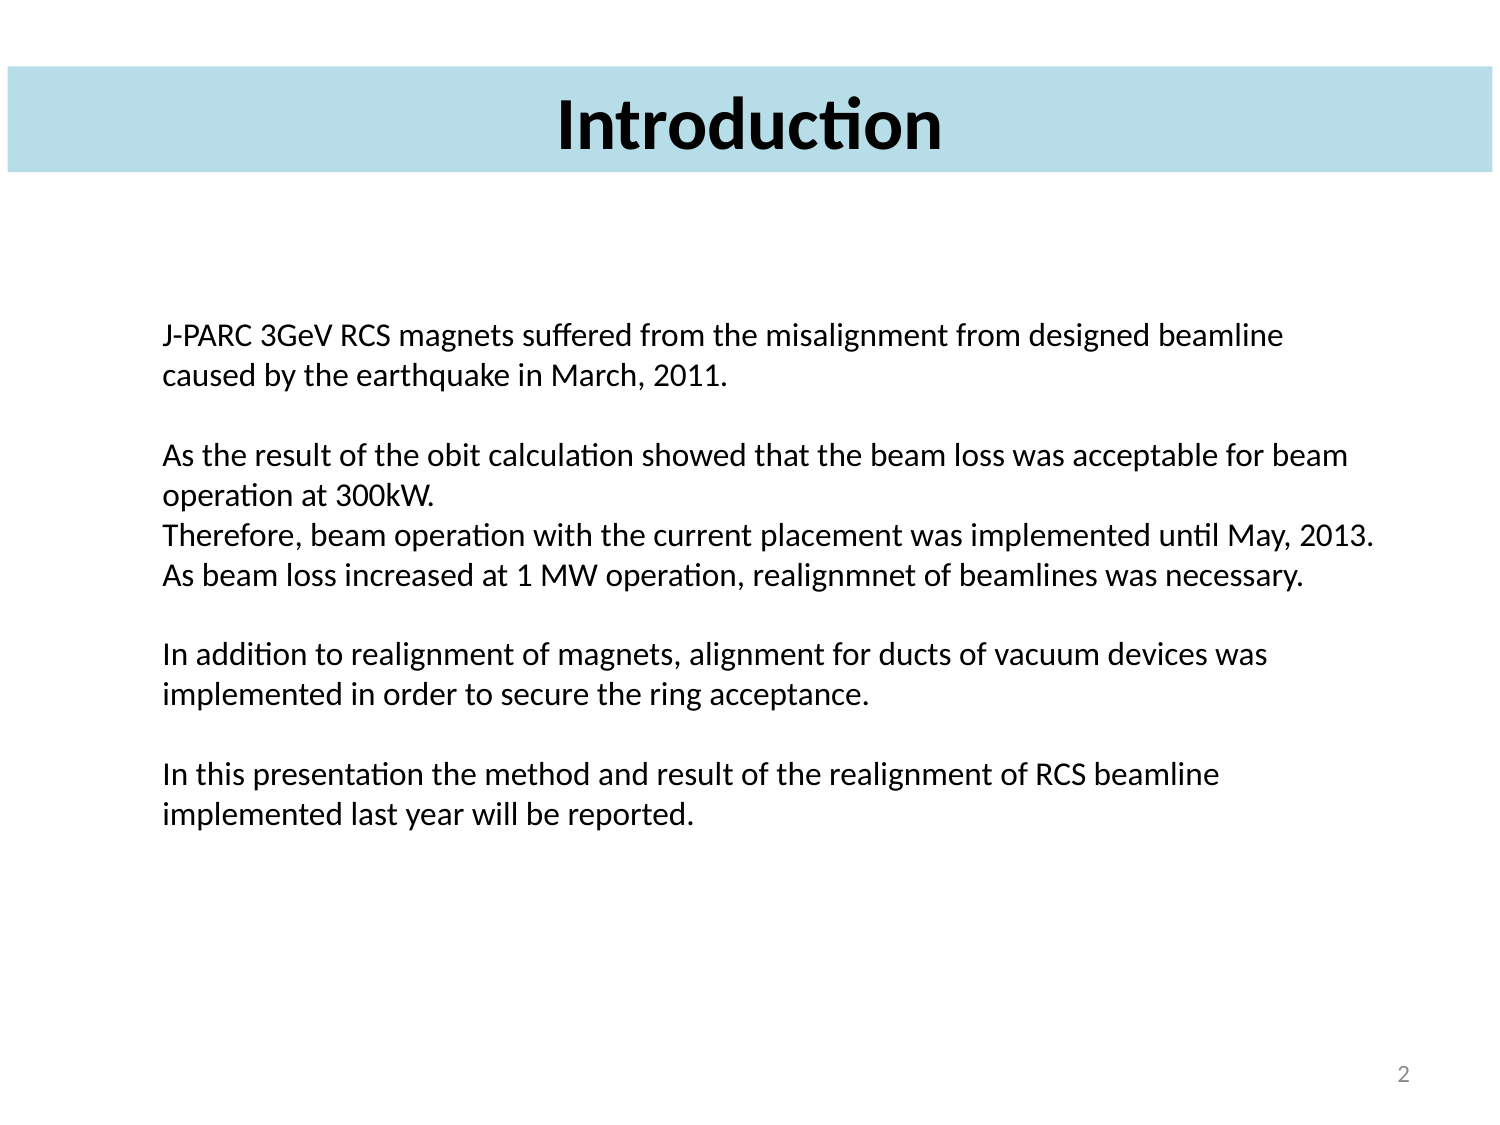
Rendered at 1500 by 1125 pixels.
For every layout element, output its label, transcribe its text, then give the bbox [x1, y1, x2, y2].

slide_number 2 [1074, 1042, 1425, 1103]
title Introduction [7, 66, 1493, 173]
text_box J-PARC 3GeV RCS magnets suffered from the misalignment from designed beamline caused by the earthquake in March, 2011. As the result of the obit calculation showed that the beam loss was acceptable for beam operation at 300kW. Therefore, beam operation with the current placement was implemented until May, 2013. As beam loss increased at 1 MW operation, realignmnet of beamlines was necessary. In addition to realignment of magnets, alignment for ducts of vacuum devices was implemented in order to secure the ring acceptance. In this presentation the method and result of the realignment of RCS beamline implemented last year will be reported. [147, 305, 1400, 840]
